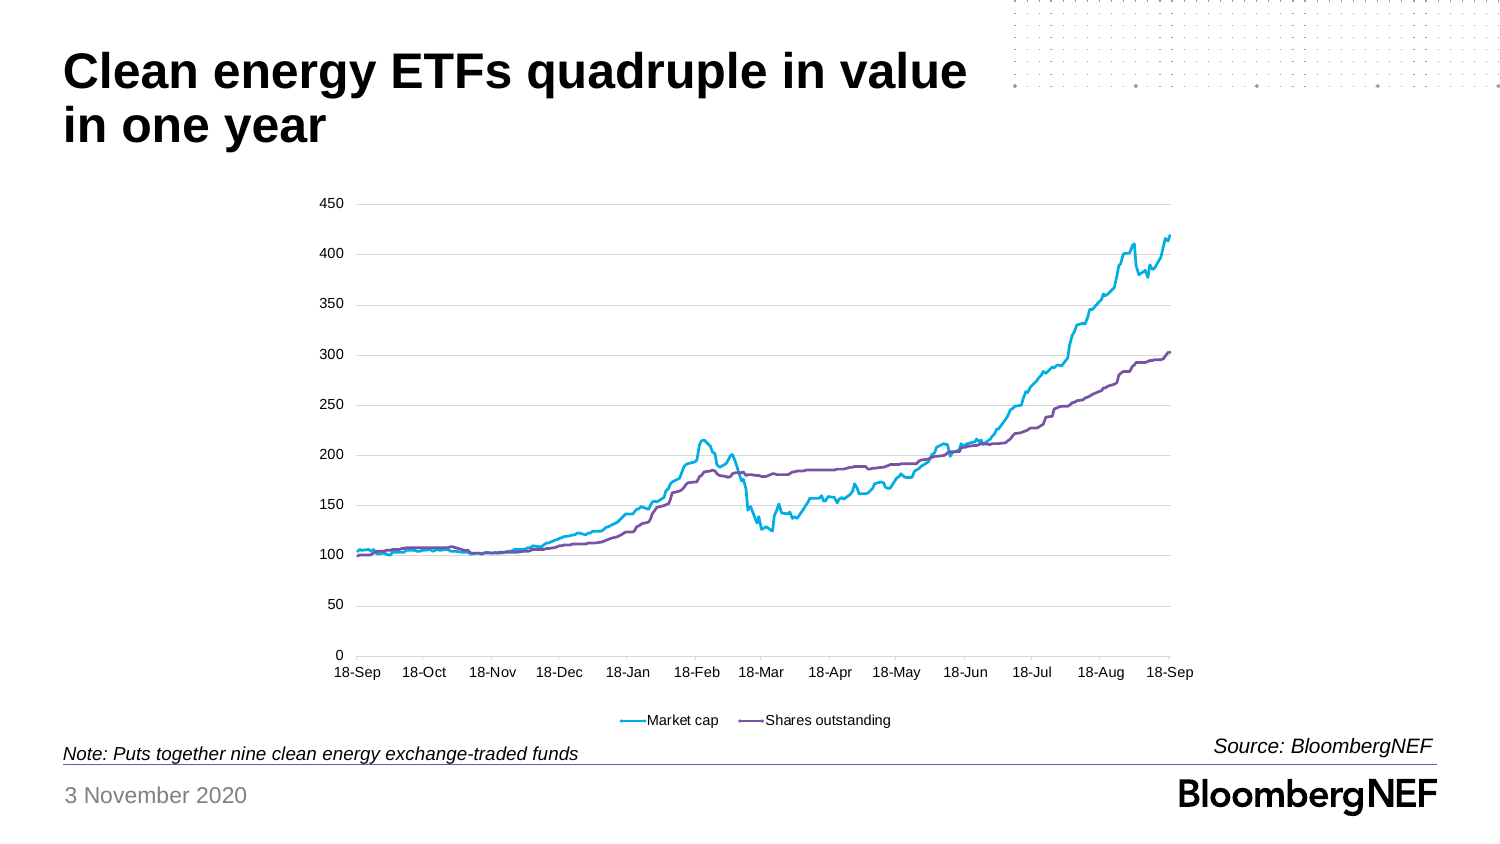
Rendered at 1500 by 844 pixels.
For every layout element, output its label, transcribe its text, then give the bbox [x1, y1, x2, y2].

title Clean energy ETFs quadruple in value in one year [63, 45, 1013, 159]
text_box Source: BloombergNEF [1198, 725, 1461, 761]
list Note: Puts together nine clean energy exchange-traded funds [63, 739, 597, 765]
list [308, 158, 1198, 740]
